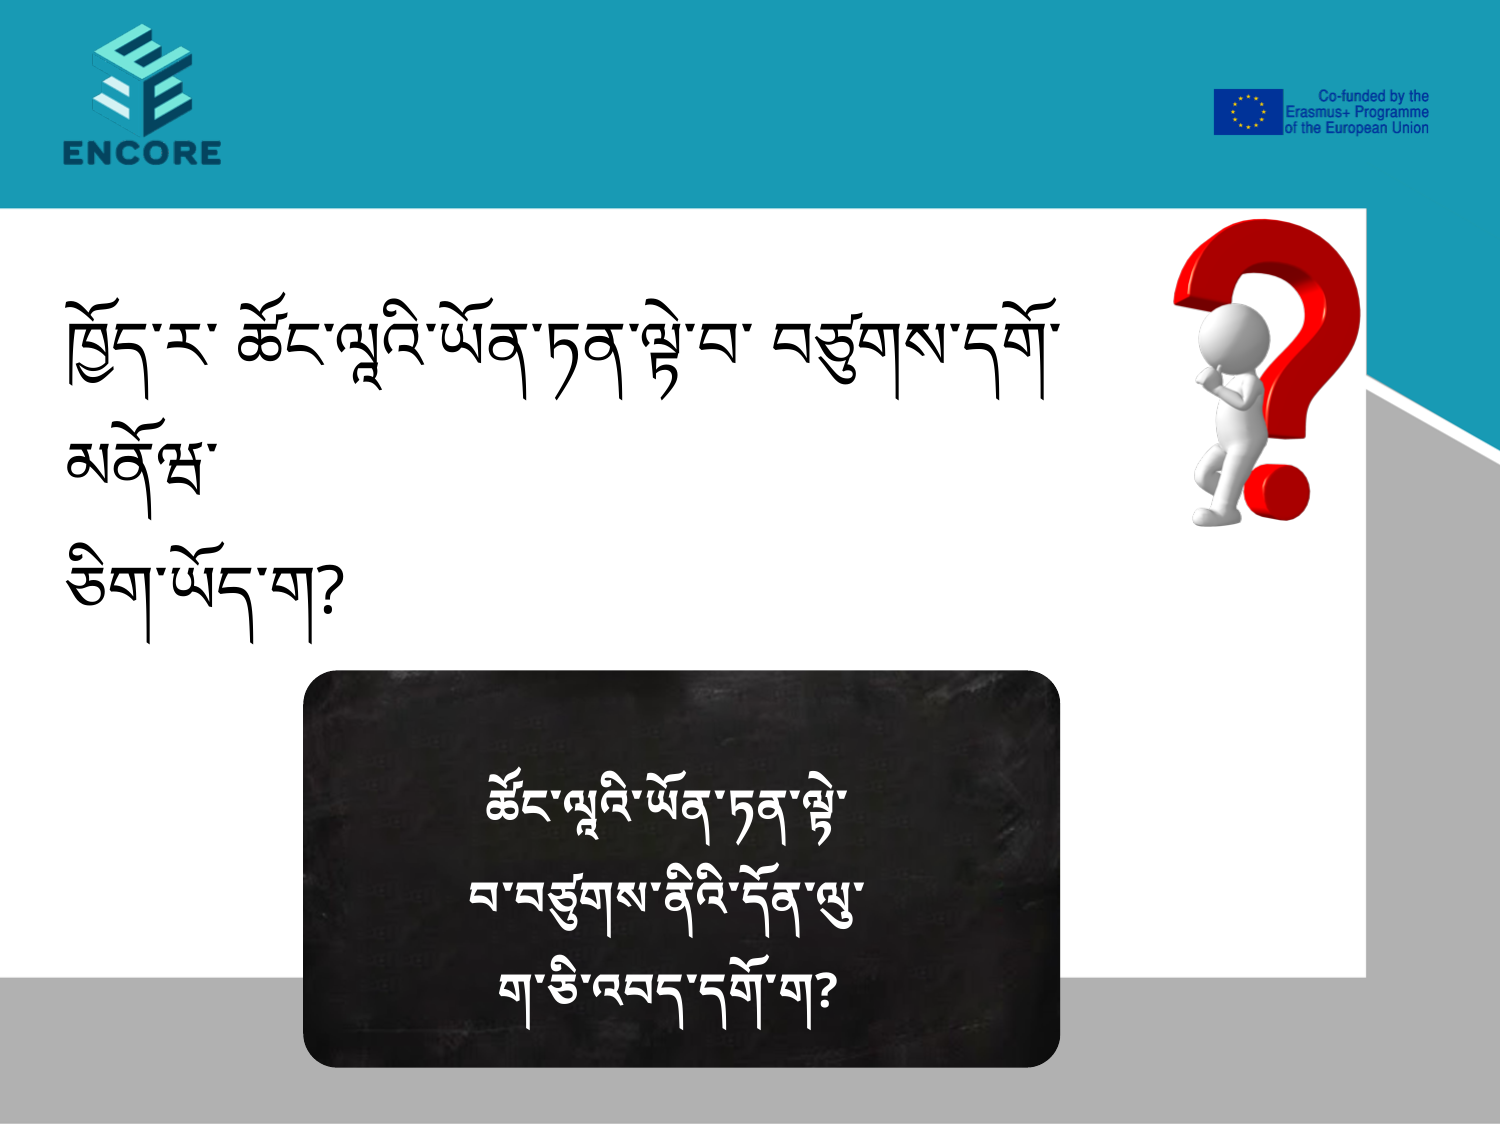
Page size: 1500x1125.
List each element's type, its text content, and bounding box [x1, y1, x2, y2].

picture [0, 0, 1500, 1125]
text_box ཁྱོད་ར་ ཚོང་ལཱའི་ཡོན་ཏན་ལྟེ་བ་ བཙུགས་དགོ་མནོཝ་ ཅིག་ཡོད་ག? [49, 174, 1169, 716]
